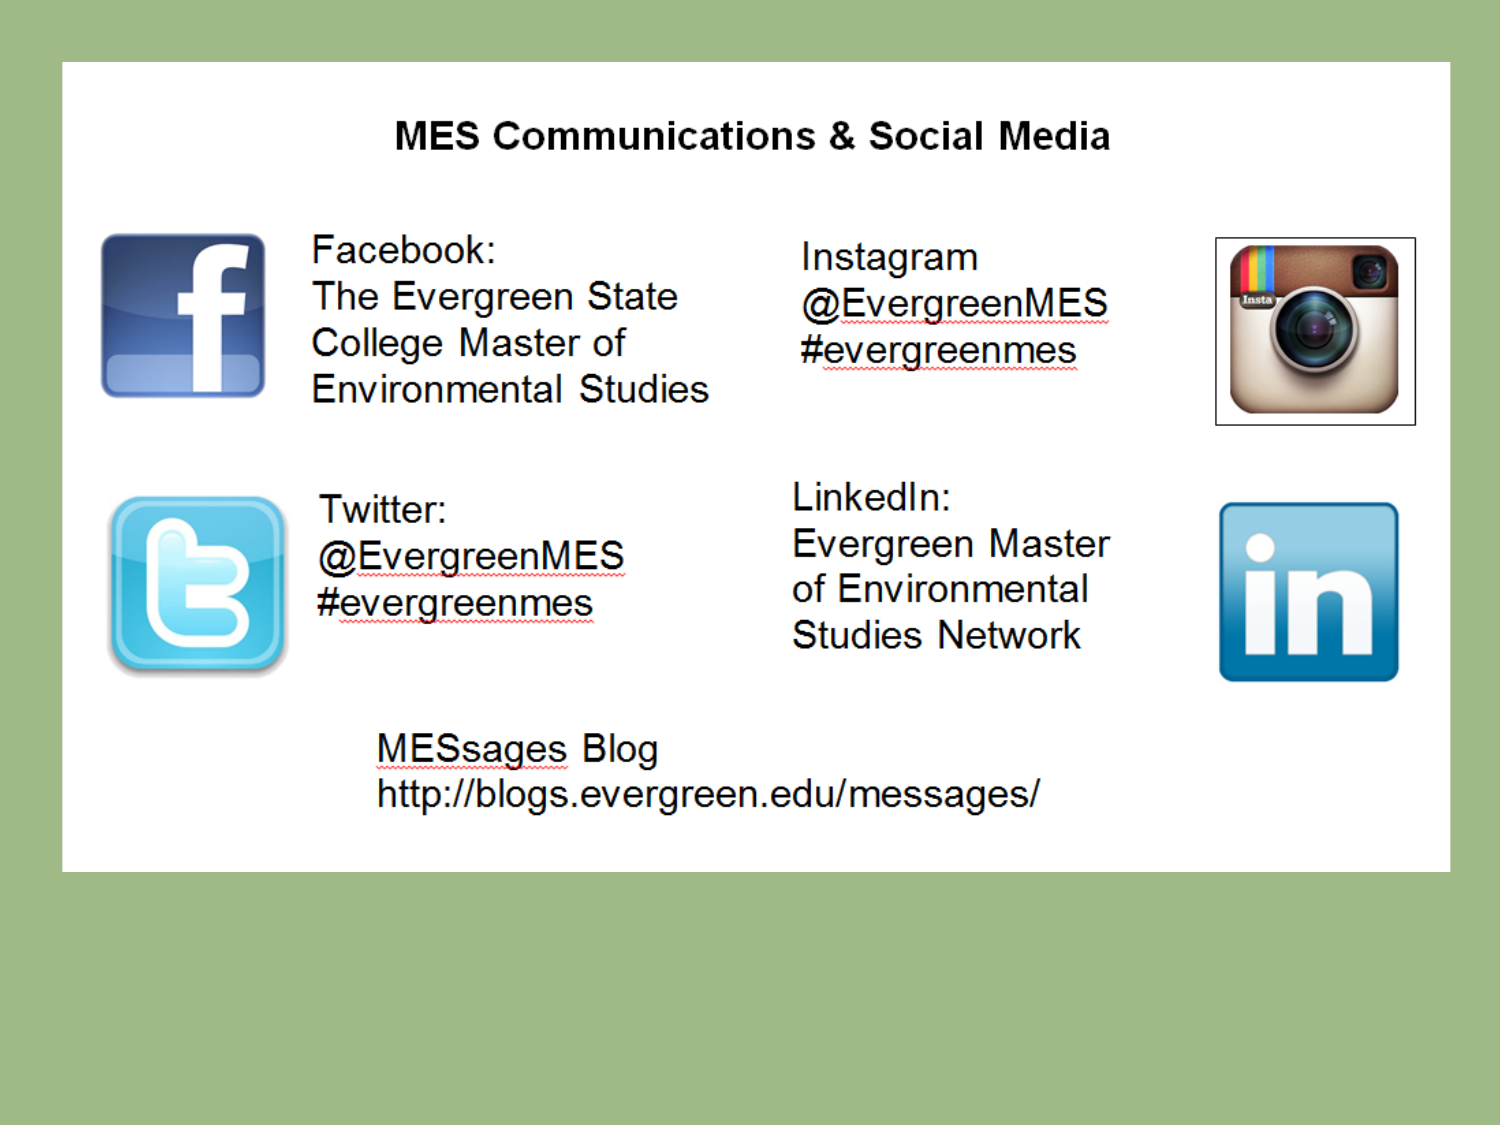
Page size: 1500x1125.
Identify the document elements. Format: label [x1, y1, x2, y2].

picture [62, 61, 1451, 873]
